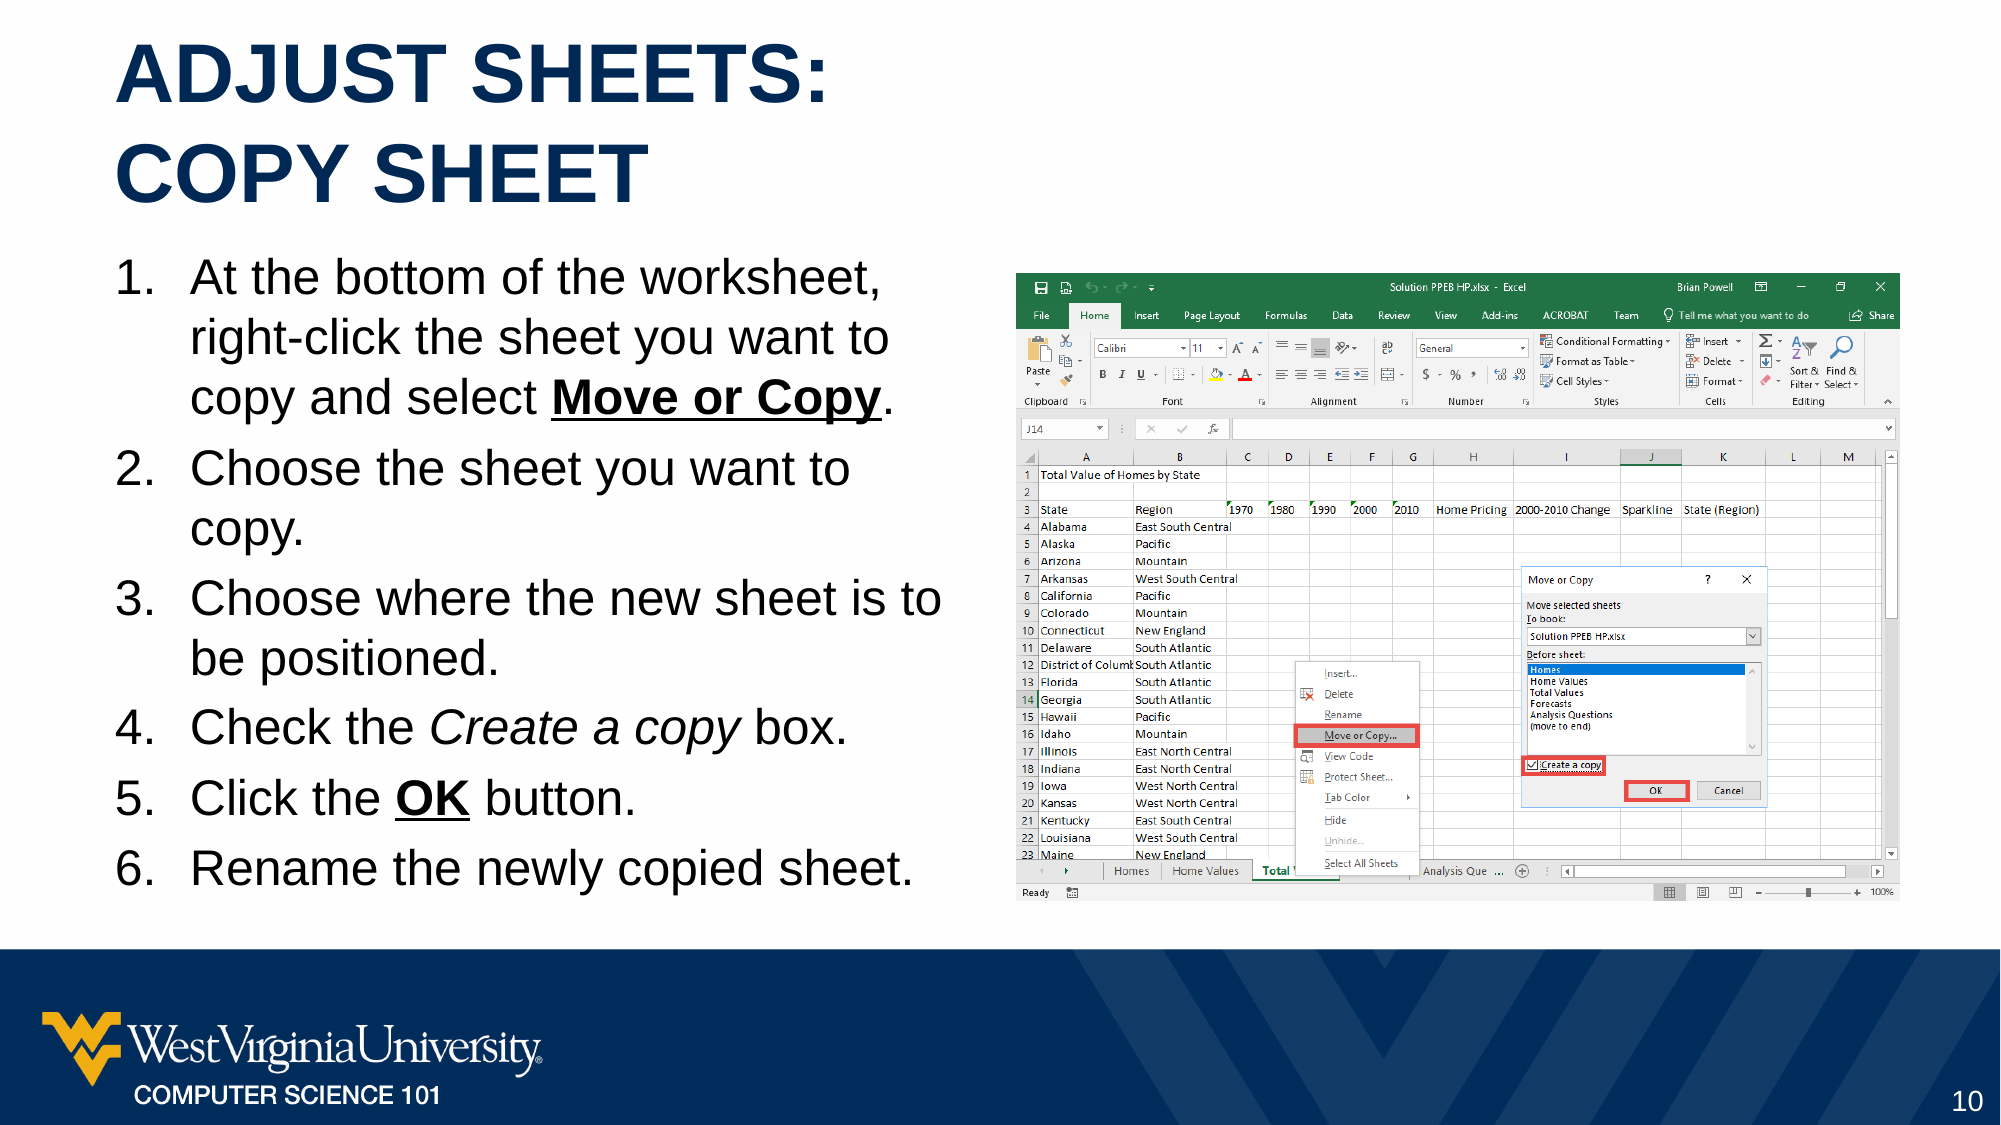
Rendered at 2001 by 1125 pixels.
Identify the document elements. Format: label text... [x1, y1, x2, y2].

slide_number 10 [1532, 1074, 1999, 1125]
title Adjust sheets: copy sheet [99, 24, 1900, 213]
picture [0, 0, 2001, 1125]
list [1016, 273, 1901, 902]
list At the bottom of the worksheet, right-click the sheet you want to copy and select Move or Copy. Choose the sheet you want to copy. Choose where the new sheet is to be positioned. Check the Create a copy box. Click the OK button. Rename the newly copied sheet. [99, 237, 984, 938]
